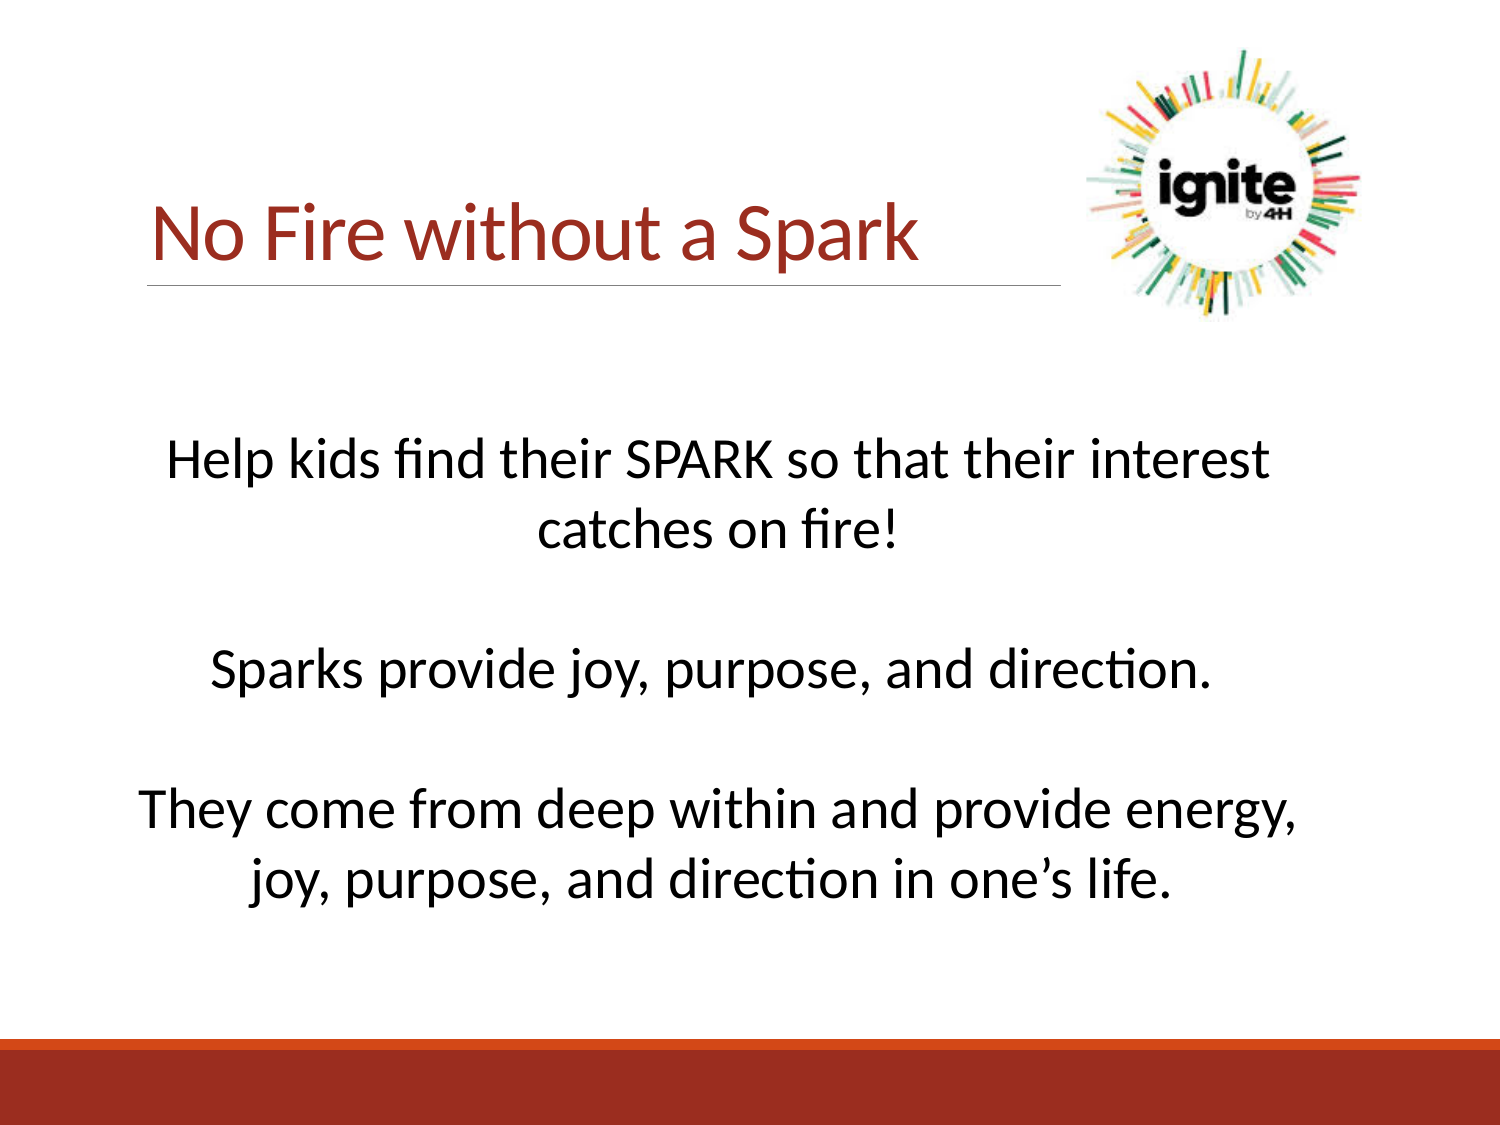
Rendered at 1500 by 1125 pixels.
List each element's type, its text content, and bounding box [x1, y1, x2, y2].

text_box Help kids find their SPARK so that their interest catches on fire! Sparks provide joy, purpose, and direction. They come from deep within and provide energy, joy, purpose, and direction in one’s life. [99, 412, 1338, 918]
title No Fire without a Spark [135, 47, 1058, 285]
picture [1060, 46, 1374, 323]
